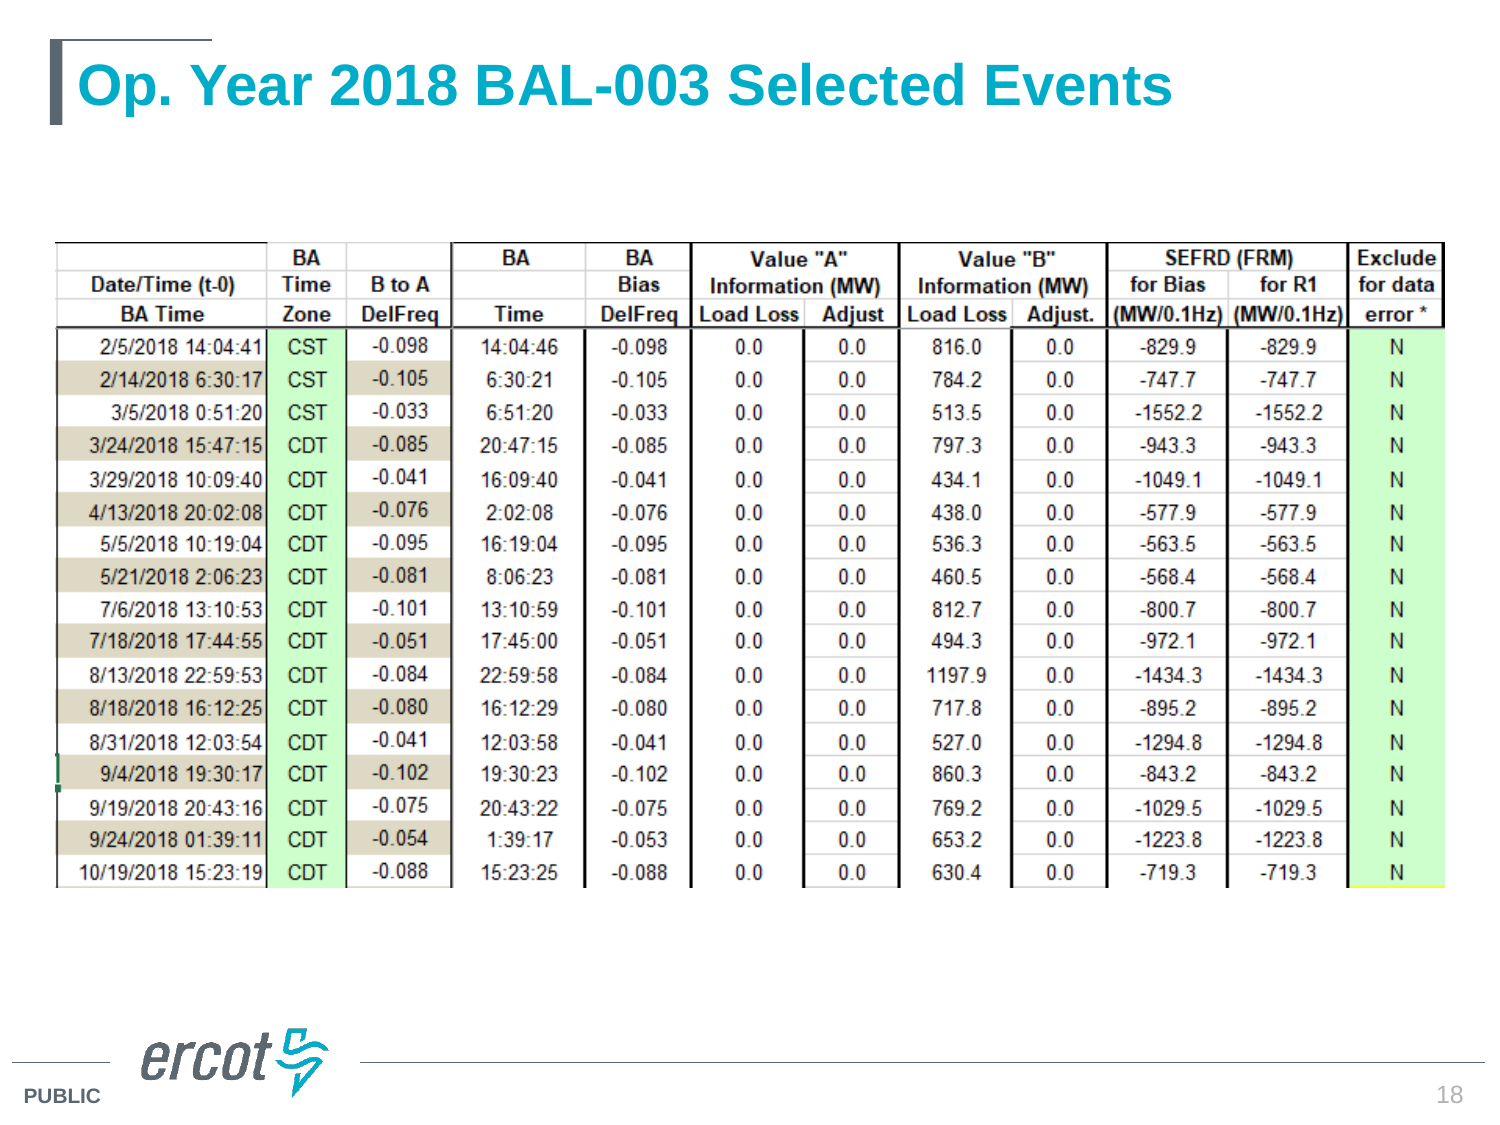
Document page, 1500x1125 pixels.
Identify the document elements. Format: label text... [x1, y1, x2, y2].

picture [137, 1024, 332, 1100]
title Op. Year 2018 BAL-003 Selected Events [62, 39, 1450, 125]
slide_number 18 [1412, 1076, 1488, 1112]
picture [55, 241, 1445, 888]
